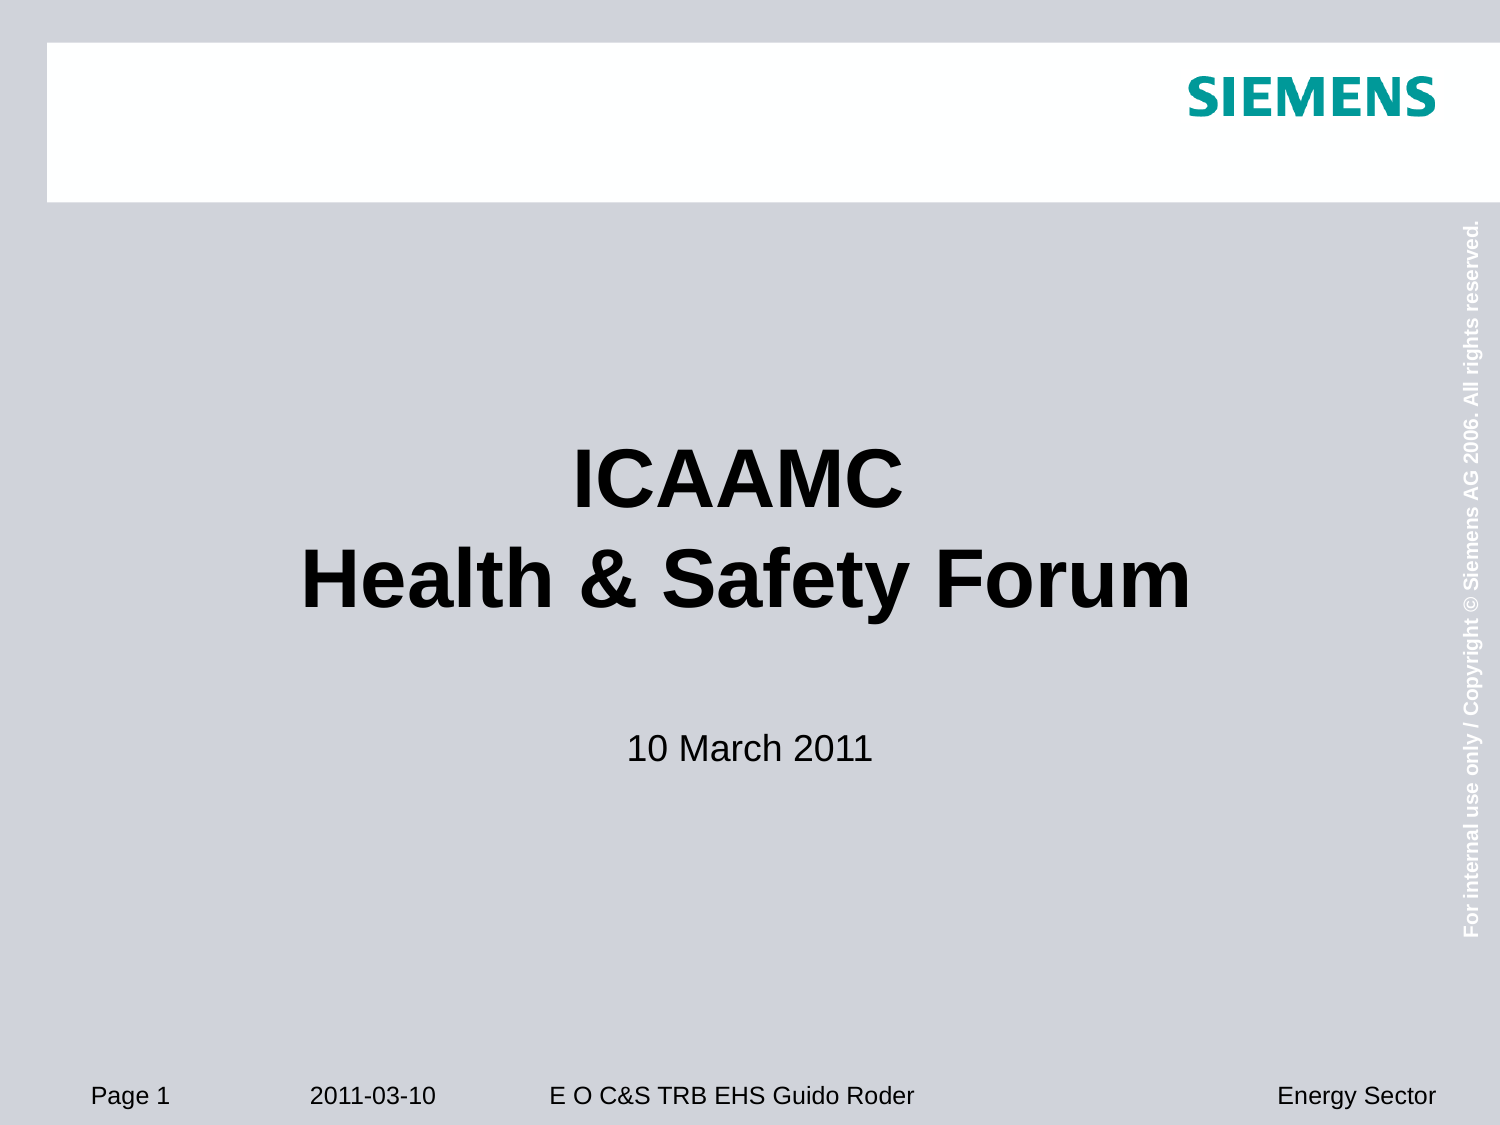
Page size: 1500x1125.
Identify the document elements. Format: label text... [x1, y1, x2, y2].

text_box ICAAMC Health & Safety Forum 10 March 2011 [0, 224, 1500, 770]
picture [1181, 69, 1444, 123]
